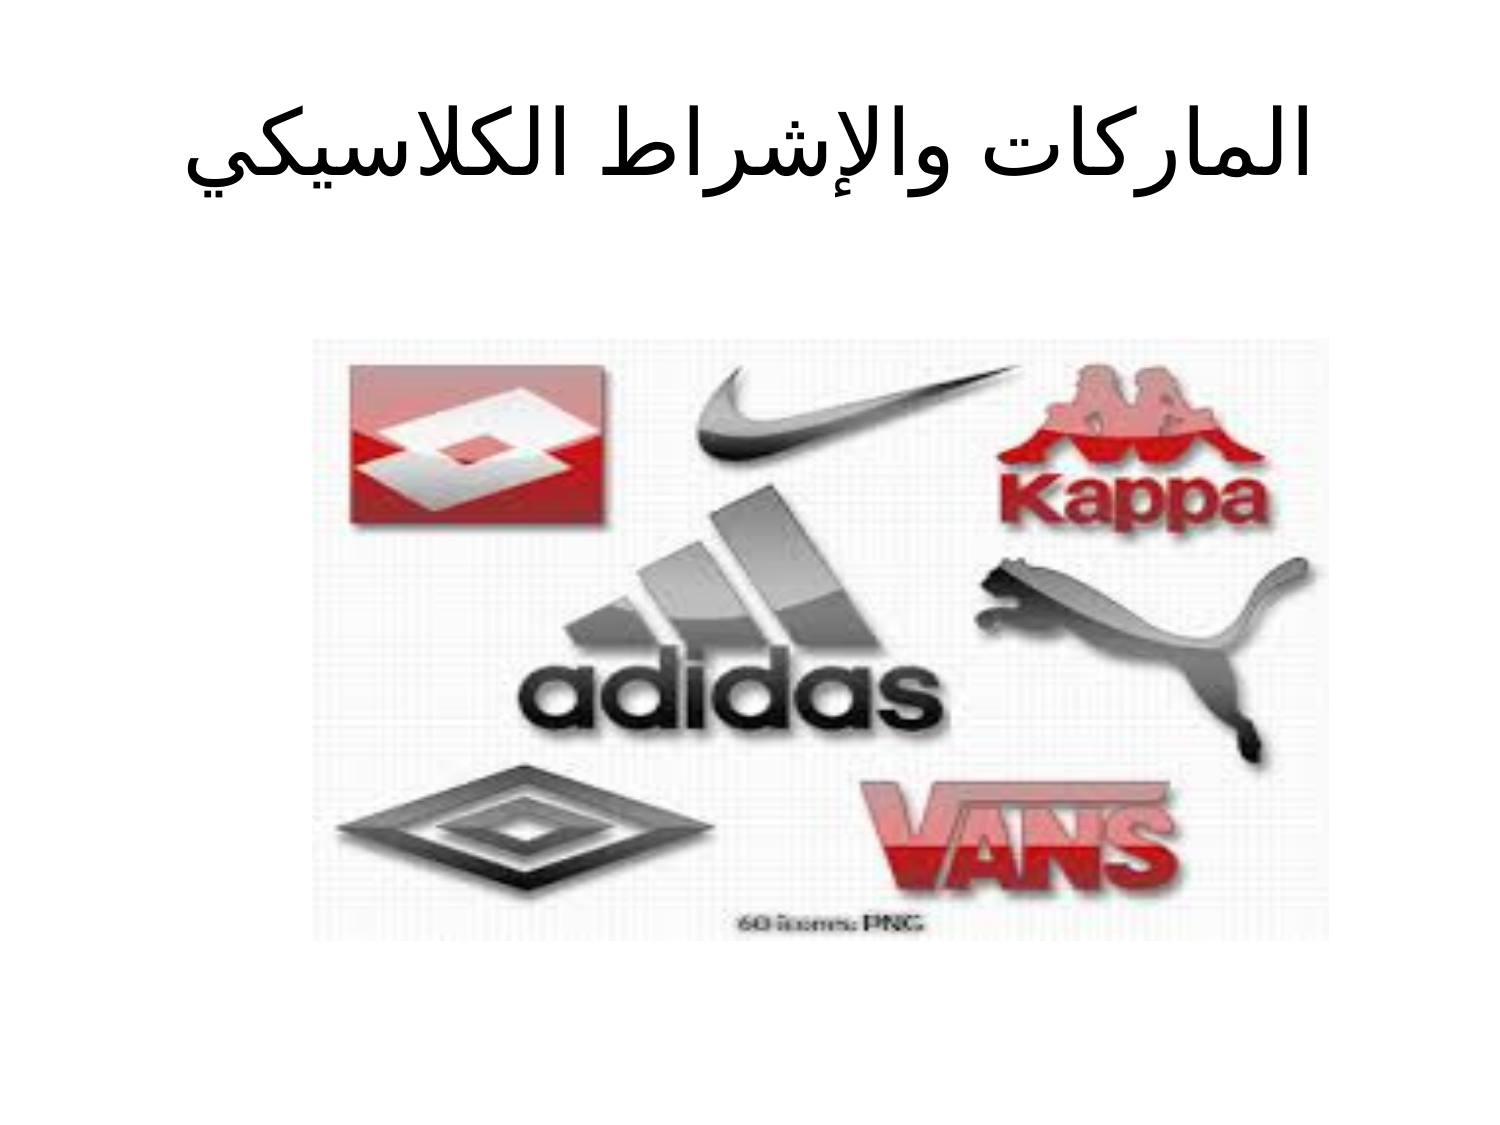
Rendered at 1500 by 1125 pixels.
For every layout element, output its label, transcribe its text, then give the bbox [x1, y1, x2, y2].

picture [312, 337, 1329, 941]
title الماركات والإشراط الكلاسيكي [75, 45, 1425, 233]
